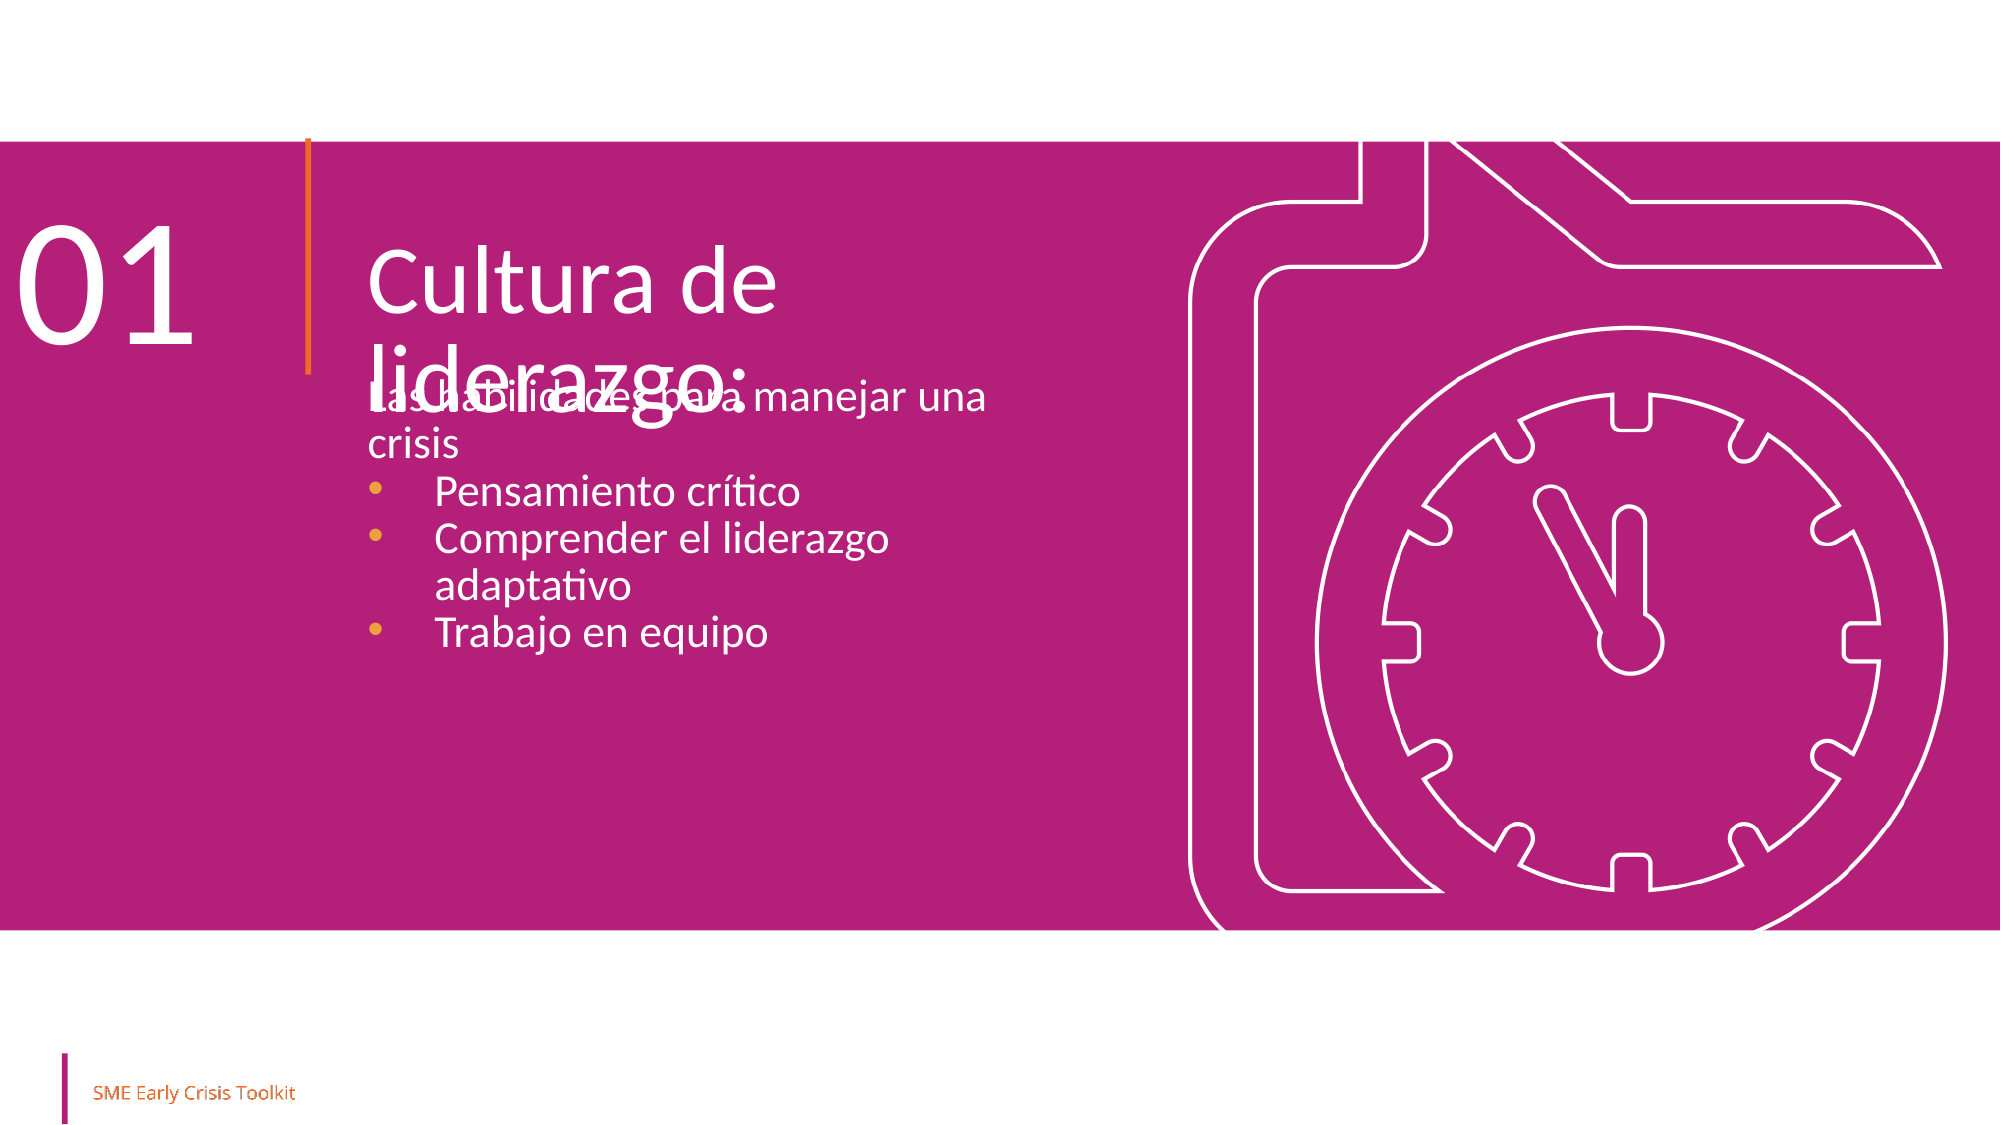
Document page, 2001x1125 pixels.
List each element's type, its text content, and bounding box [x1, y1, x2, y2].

list Cultura de liderazgo: [352, 226, 1101, 542]
picture [1030, 141, 2001, 931]
text_box Las habilidades para manejar una crisis Pensamiento crítico Comprender el liderazgo adaptativo Trabajo en equipo [352, 542, 1047, 718]
list 01 [0, 178, 264, 274]
picture [83, 1080, 295, 1104]
